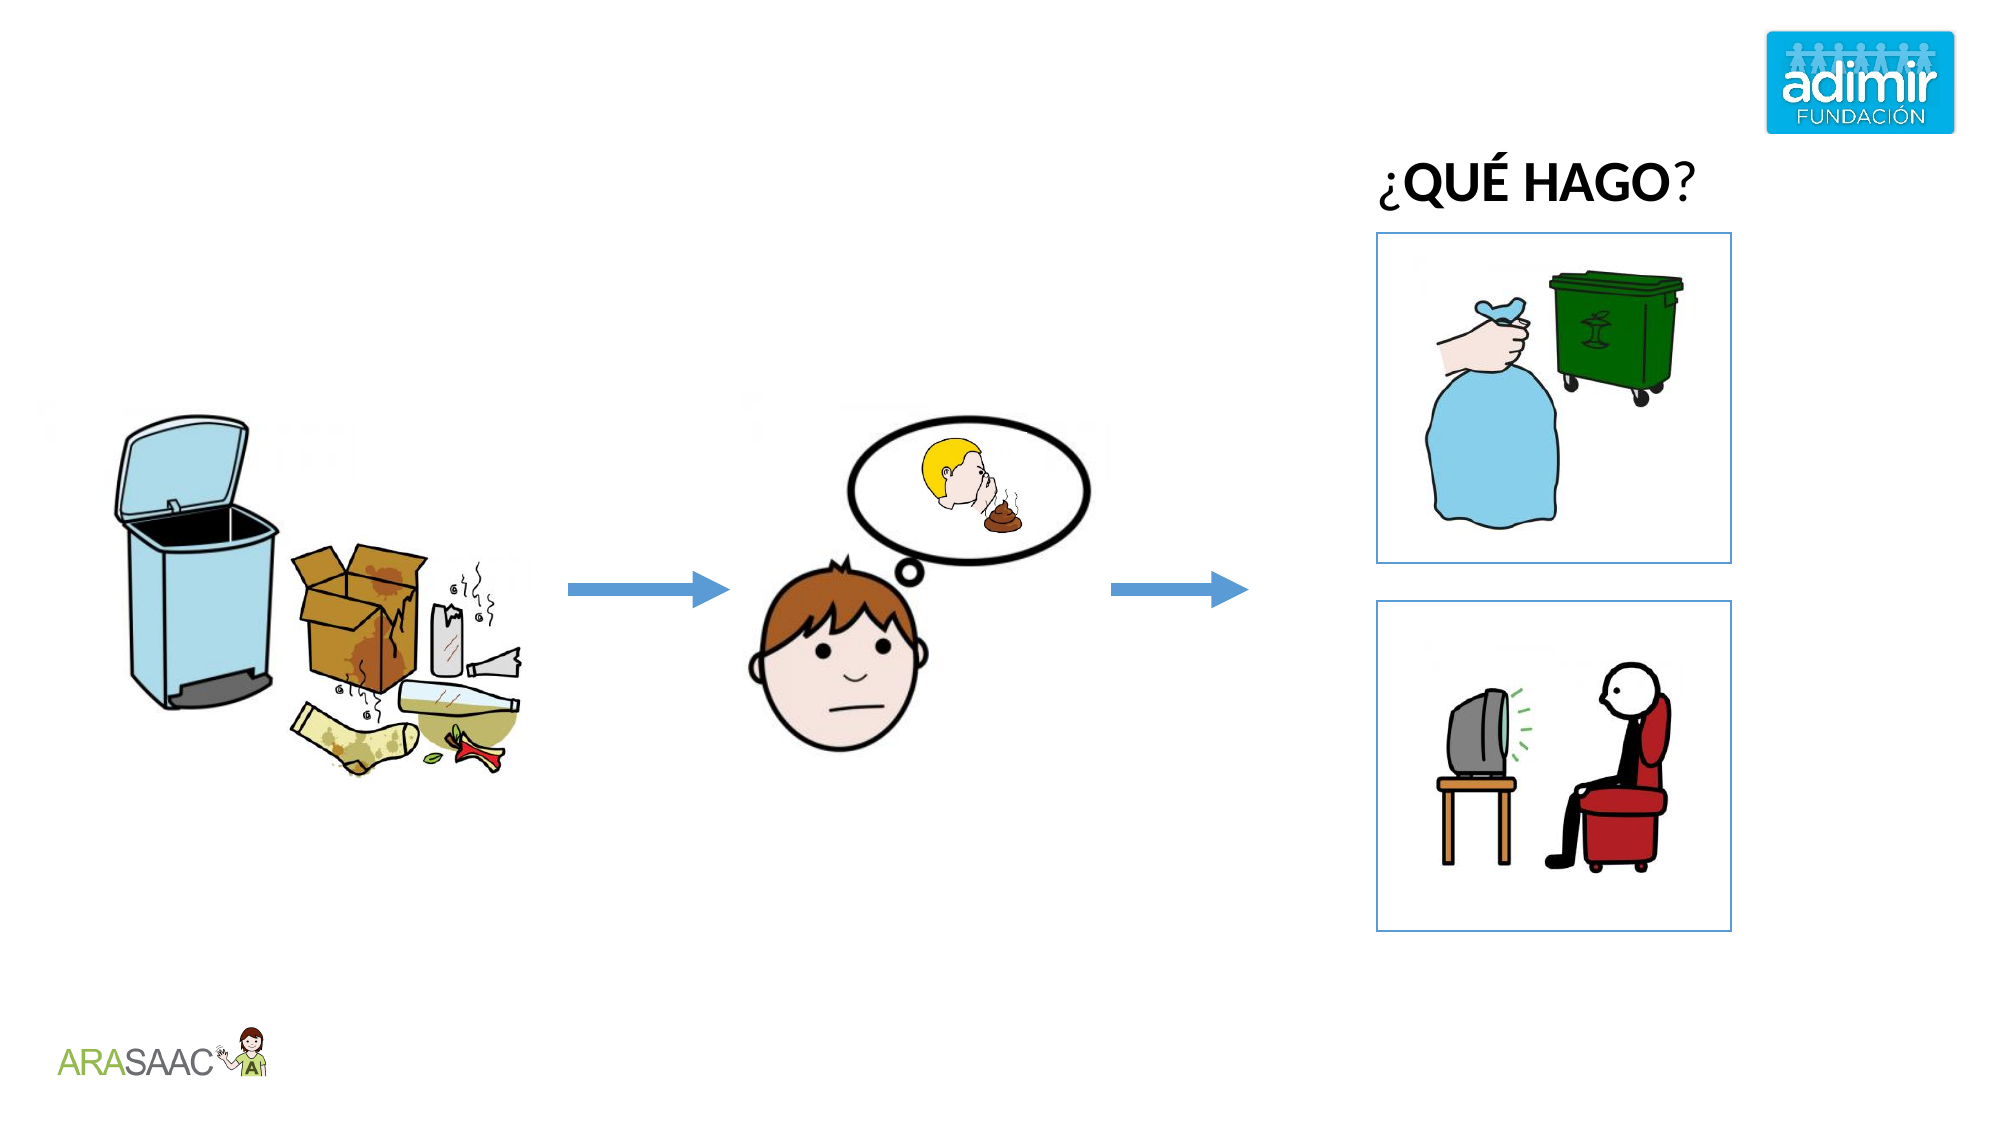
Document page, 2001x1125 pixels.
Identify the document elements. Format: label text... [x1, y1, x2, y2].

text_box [742, 393, 1111, 762]
picture [1783, 44, 1937, 102]
picture [1912, 110, 1917, 123]
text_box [37, 399, 532, 792]
picture [1827, 110, 1831, 123]
picture [1764, 27, 1957, 134]
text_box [1376, 601, 1731, 935]
picture [51, 1026, 273, 1078]
picture [1843, 110, 1851, 123]
picture [1798, 110, 1807, 123]
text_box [1376, 232, 1731, 567]
picture [1917, 116, 1923, 123]
text_box ¿QUÉ HAGO? [1361, 135, 1738, 221]
